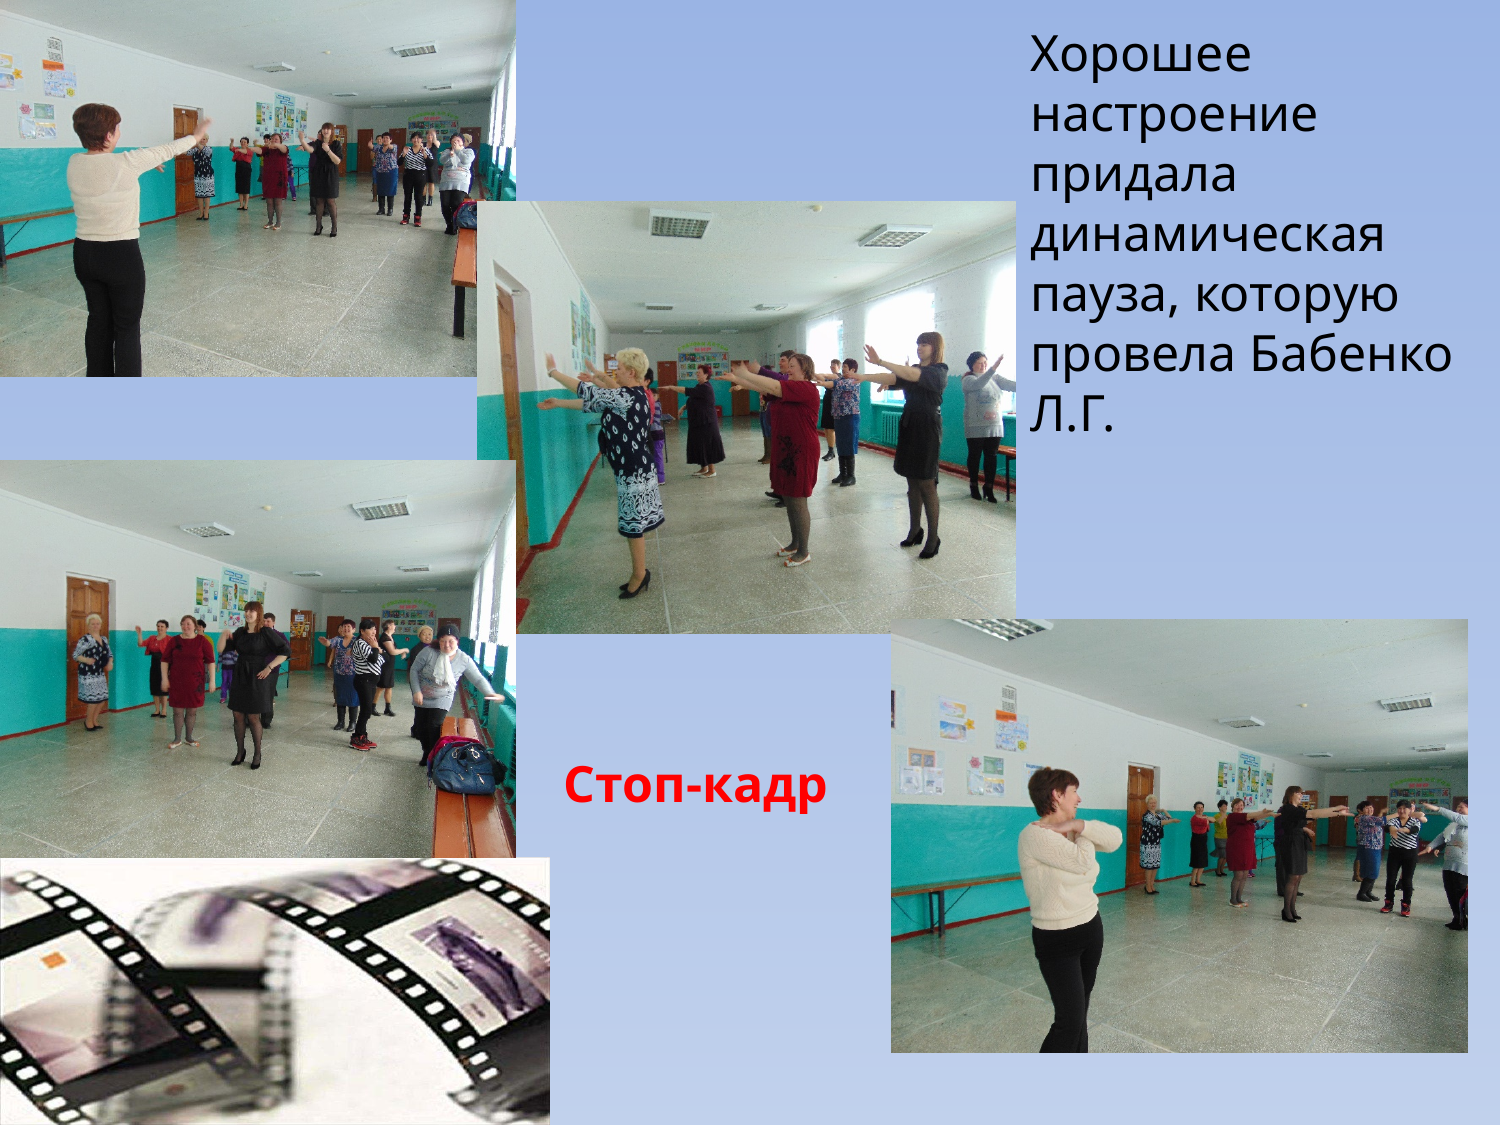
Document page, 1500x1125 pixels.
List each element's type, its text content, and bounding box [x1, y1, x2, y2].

text_box Хорошее настроение придала динамическая пауза, которую провела Бабенко Л.Г. [1015, 13, 1500, 449]
text_box Стоп-кадр [549, 745, 885, 821]
picture [0, 0, 1469, 1125]
